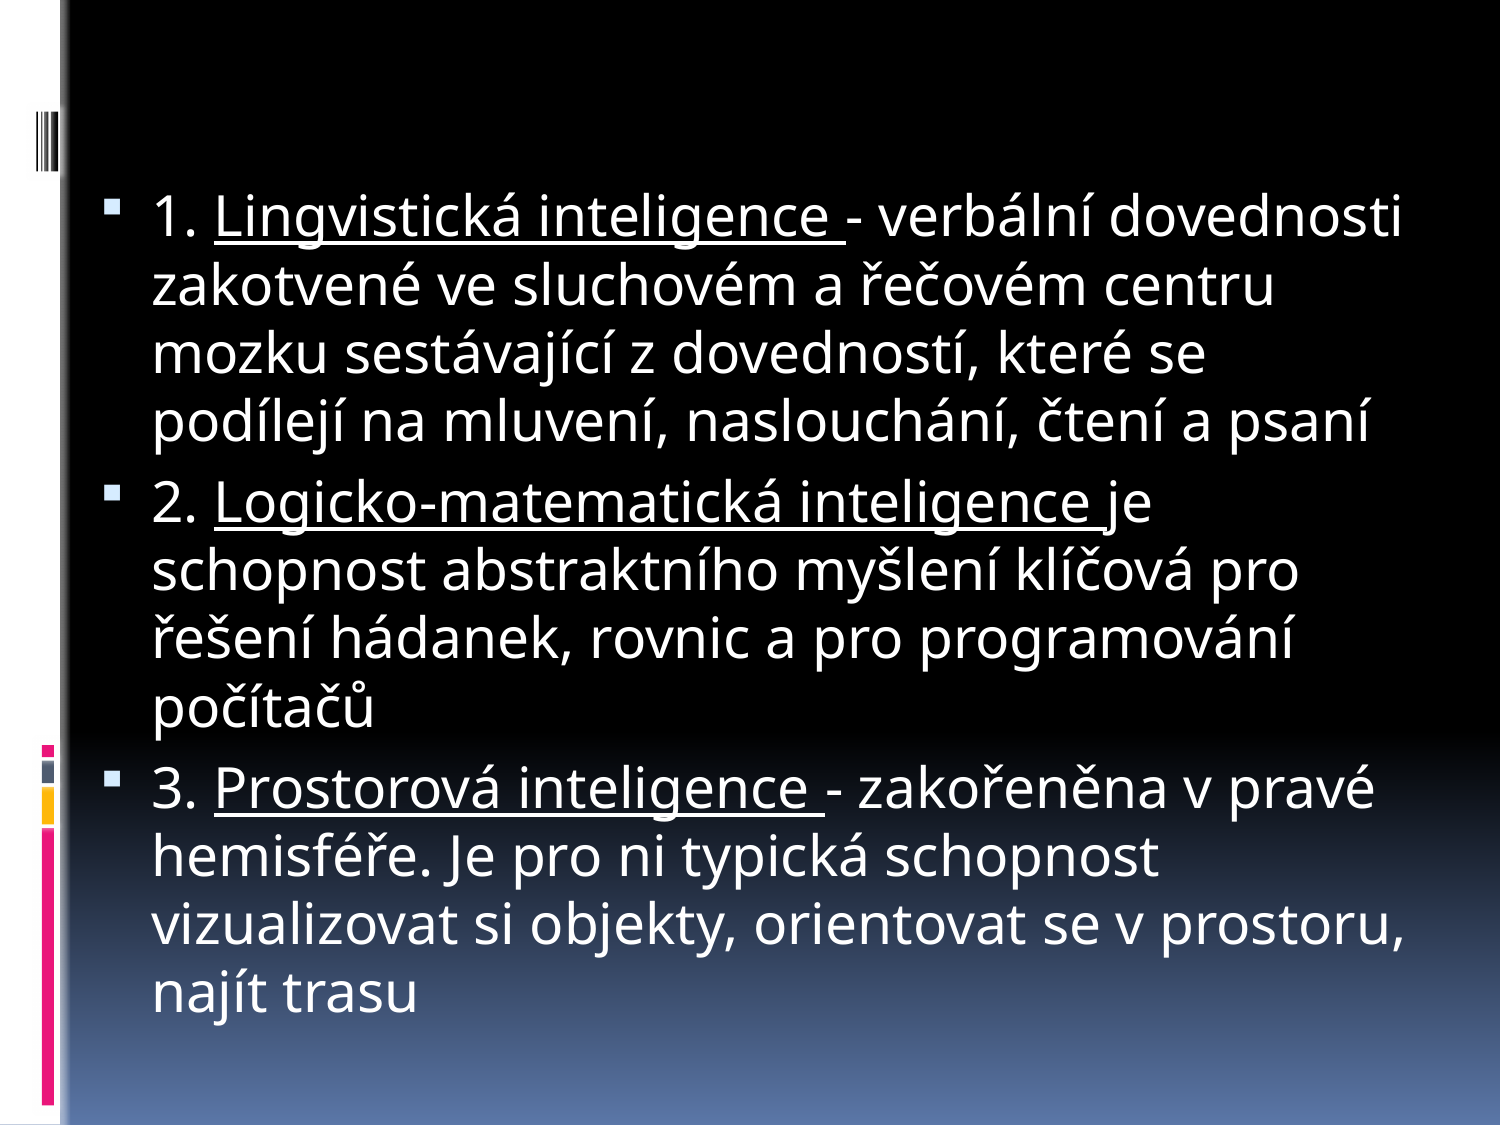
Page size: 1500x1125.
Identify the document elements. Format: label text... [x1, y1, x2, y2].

list 1. Lingvistická inteligence - verbální dovednosti zakotvené ve sluchovém a řečovém centru mozku sestávající z dovedností, které se podílejí na mluvení, naslouchání, čtení a psaní 2. Logicko-matematická inteligence je schopnost abstraktního myšlení klíčová pro řešení hádanek, rovnic a pro programování počítačů 3. Prostorová inteligence - zakořeněna v pravé hemisféře. Je pro ni typická schopnost vizualizovat si objekty, orientovat se v prostoru, najít trasu [75, 172, 1425, 1079]
